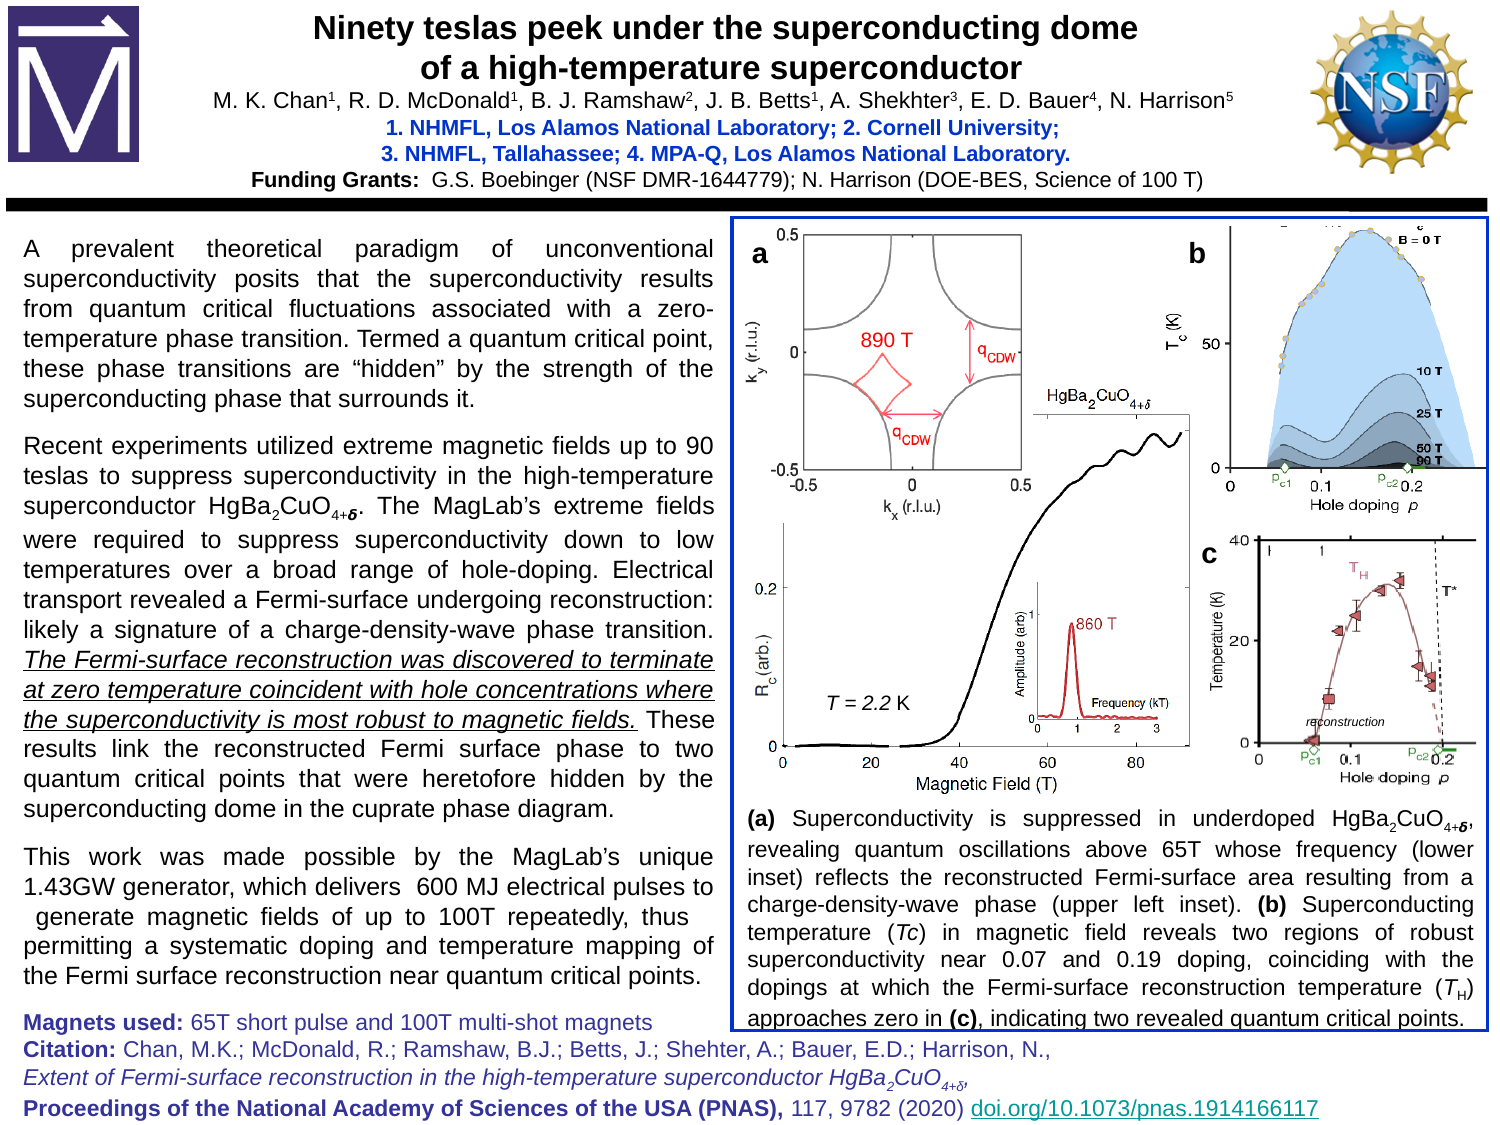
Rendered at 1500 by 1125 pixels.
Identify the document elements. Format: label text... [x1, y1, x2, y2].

text_box (a) Superconductivity is suppressed in underdoped HgBa2CuO4+𝞭, revealing quantum oscillations above 65T whose frequency (lower inset) reflects the reconstructed Fermi-surface area resulting from a charge-density-wave phase (upper left inset). (b) Superconducting temperature (Tc) in magnetic field reveals two regions of robust superconductivity near 0.07 and 0.19 doping, coinciding with the dopings at which the Fermi-surface reconstruction temperature (TH) approaches zero in (c), indicating two revealed quantum critical points. [732, 796, 1490, 1039]
text_box Magnets used: 65T short pulse and 100T multi-shot magnets Citation: Chan, M.K.; McDonald, R.; Ramshaw, B.J.; Betts, J.; Shehter, A.; Bauer, E.D.; Harrison, N., Extent of Fermi-surface reconstruction in the high-temperature superconductor HgBa2CuO4+δ, Proceedings of the National Academy of Sciences of the USA (PNAS), 117, 9782 (2020) doi.org/10.1073/pnas.1914166117 [8, 1000, 1476, 1125]
text_box Ninety teslas peek under the superconducting dome of a high-temperature superconductor M. K. Chan1, R. D. McDonald1, B. J. Ramshaw2, J. B. Betts1, A. Shekhter3, E. D. Bauer4, N. Harrison5 1. NHMFL, Los Alamos National Laboratory; 2. Cornell University; 3. NHMFL, Tallahassee; 4. MPA-Q, Los Alamos National Laboratory. Funding Grants: G.S. Boebinger (NSF DMR-1644779); N. Harrison (DOE-BES, Science of 100 T) [141, 0, 1312, 200]
picture [1307, 7, 1476, 176]
picture [740, 224, 1489, 796]
text_box A prevalent theoretical paradigm of unconventional superconductivity posits that the superconductivity results from quantum critical fluctuations associated with a zero-temperature phase transition. Termed a quantum critical point, these phase transitions are “hidden” by the strength of the superconducting phase that surrounds it. Recent experiments utilized extreme magnetic fields up to 90 teslas to suppress superconductivity in the high-temperature superconductor HgBa2CuO4+𝞭. The MagLab’s extreme fields were required to suppress superconductivity down to low temperatures over a broad range of hole-doping. Electrical transport revealed a Fermi-surface undergoing reconstruction: likely a signature of a charge-density-wave phase transition. The Fermi-surface reconstruction was discovered to terminate at zero temperature coincident with hole concentrations where the superconductivity is most robust to magnetic fields. These results link the reconstructed Fermi surface phase to two quantum critical points that were heretofore hidden by the superconducting dome in the cuprate phase diagram. This work was made possible by the MagLab’s unique 1.43GW generator, which delivers 600 MJ electrical pulses to generate magnetic fields of up to 100T repeatedly, thus permitting a systematic doping and temperature mapping of the Fermi surface reconstruction near quantum critical points. [8, 224, 731, 998]
text_box [731, 217, 1488, 1031]
picture [8, 6, 139, 163]
